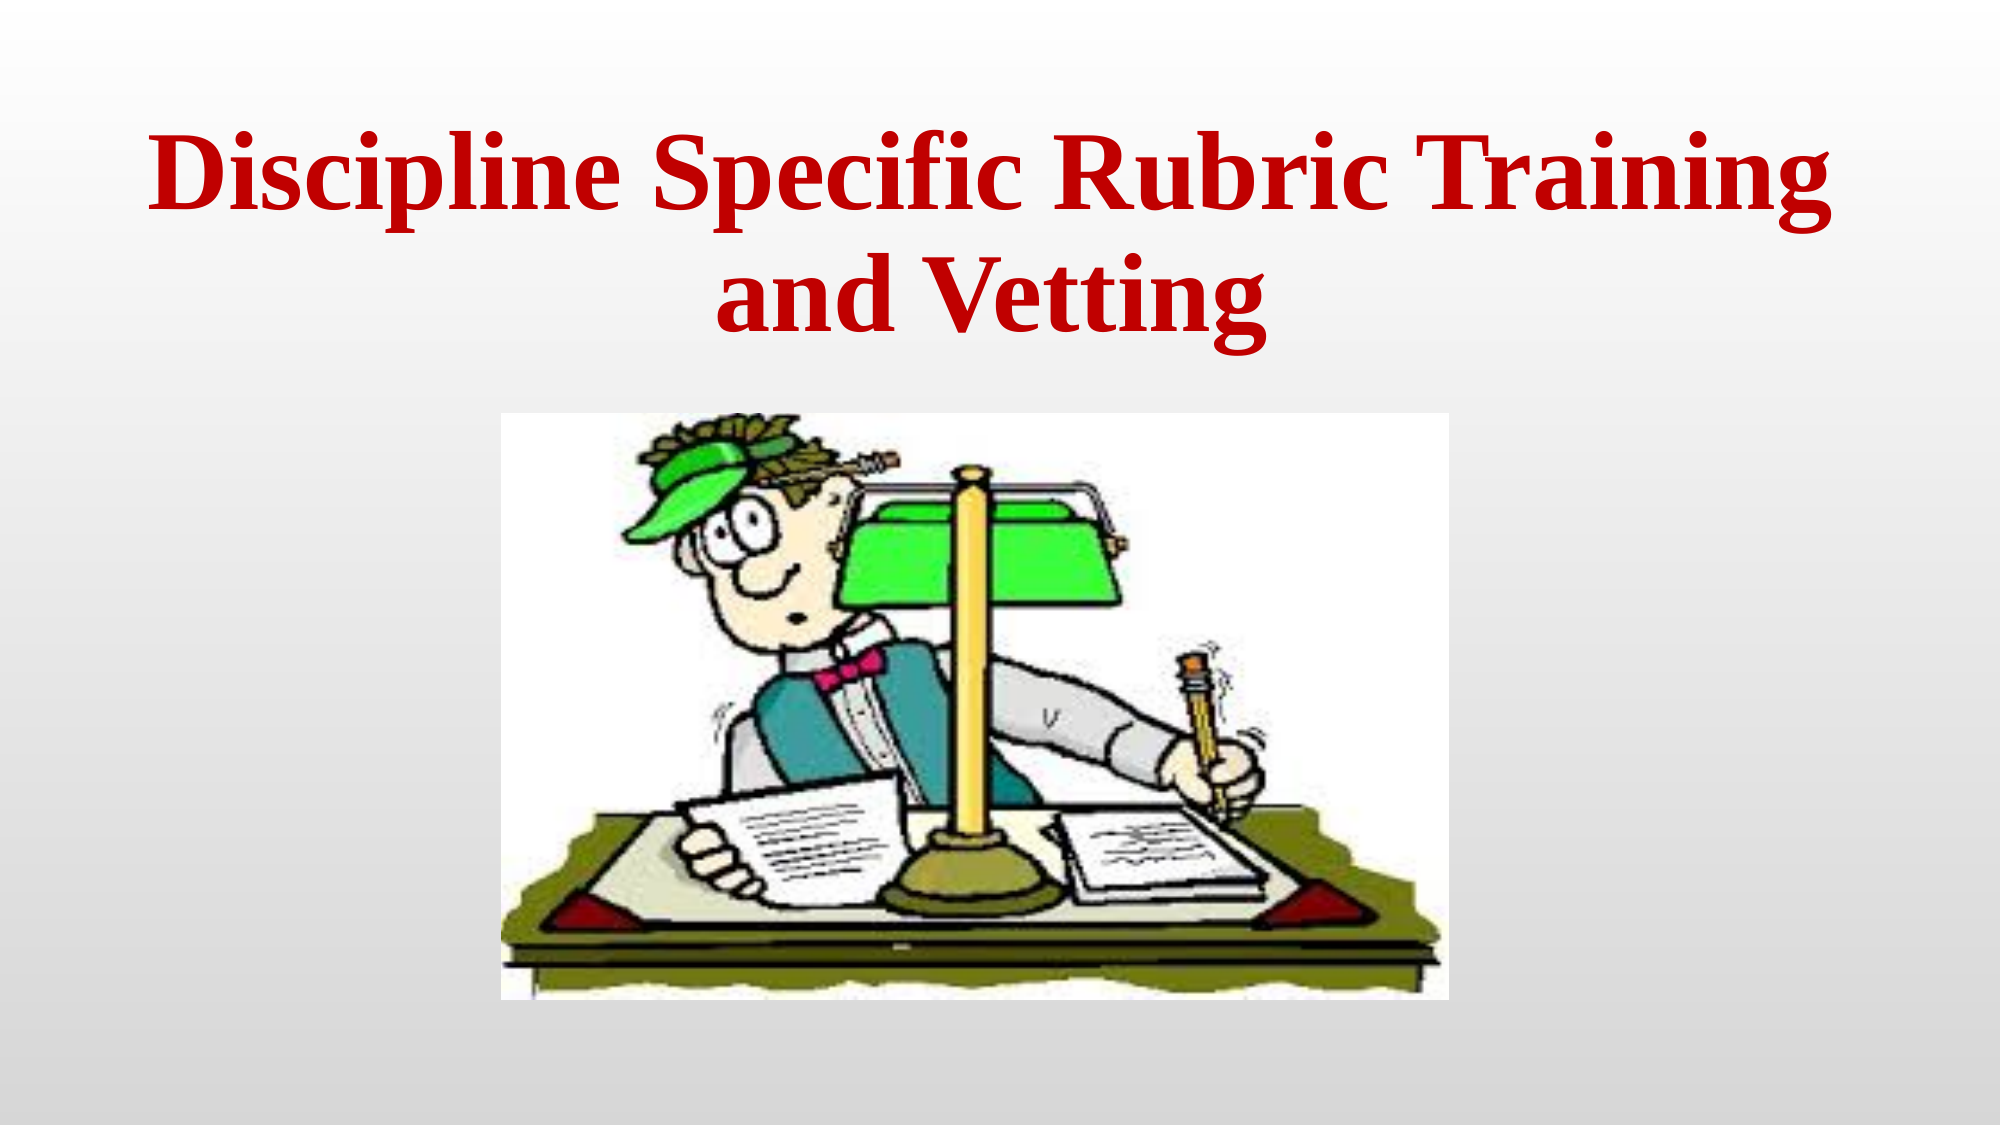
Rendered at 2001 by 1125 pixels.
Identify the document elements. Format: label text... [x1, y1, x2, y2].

picture [501, 413, 1449, 1000]
title Discipline Specific Rubric Training and Vetting [128, 0, 1854, 468]
